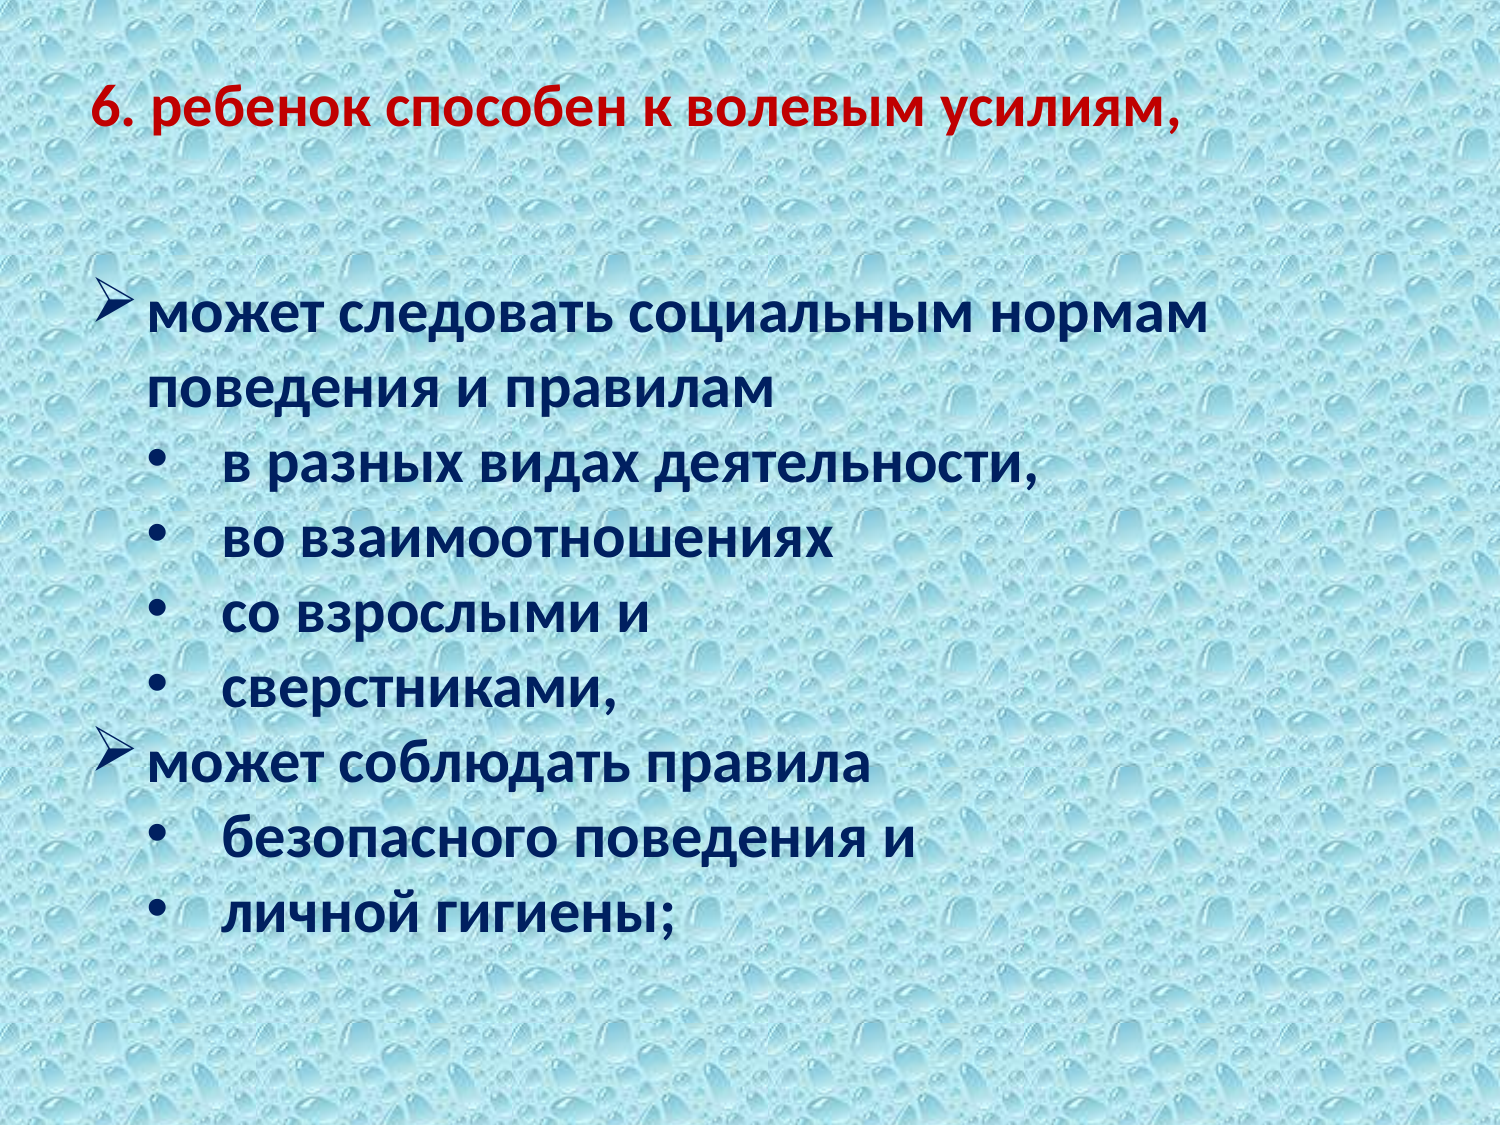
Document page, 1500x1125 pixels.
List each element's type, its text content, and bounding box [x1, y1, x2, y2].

picture [0, 0, 1500, 1125]
list может следовать социальным нормам поведения и правилам в разных видах деятельности, во взаимоотношениях со взрослыми и сверстниками, может соблюдать правила безопасного поведения и личной гигиены; [75, 262, 1425, 1005]
title 6. ребенок способен к волевым усилиям, [75, 45, 1425, 233]
